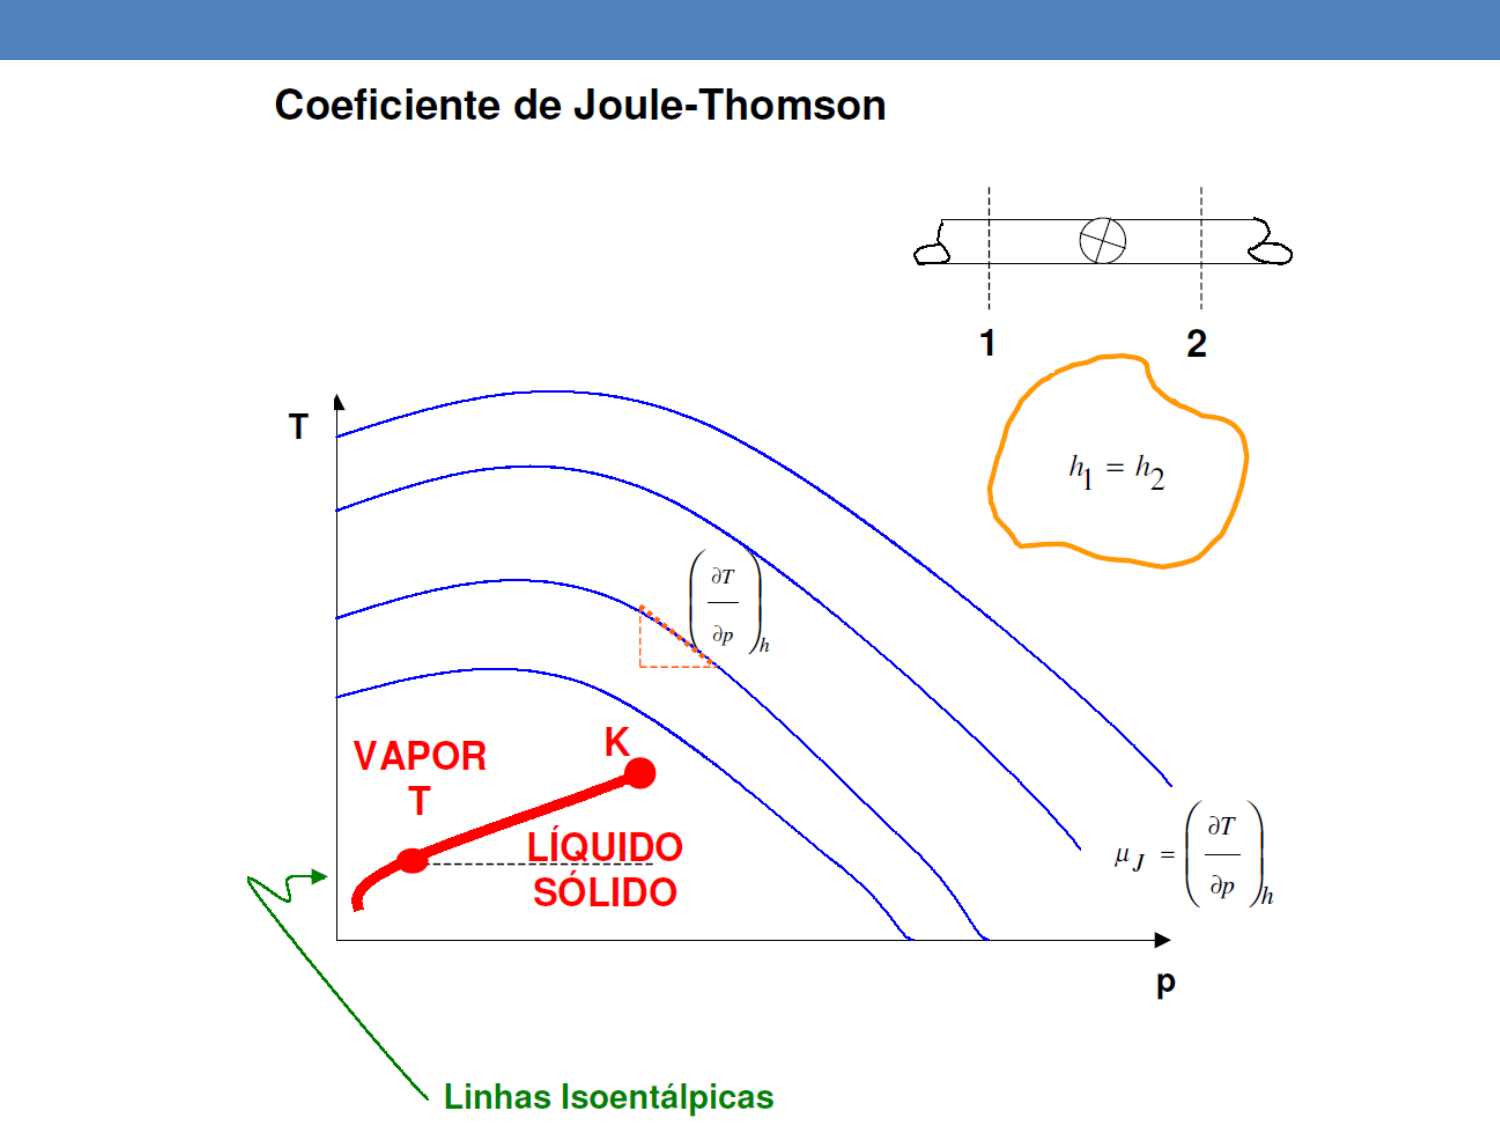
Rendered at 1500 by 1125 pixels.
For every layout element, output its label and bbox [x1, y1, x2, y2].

picture [229, 63, 1324, 1125]
